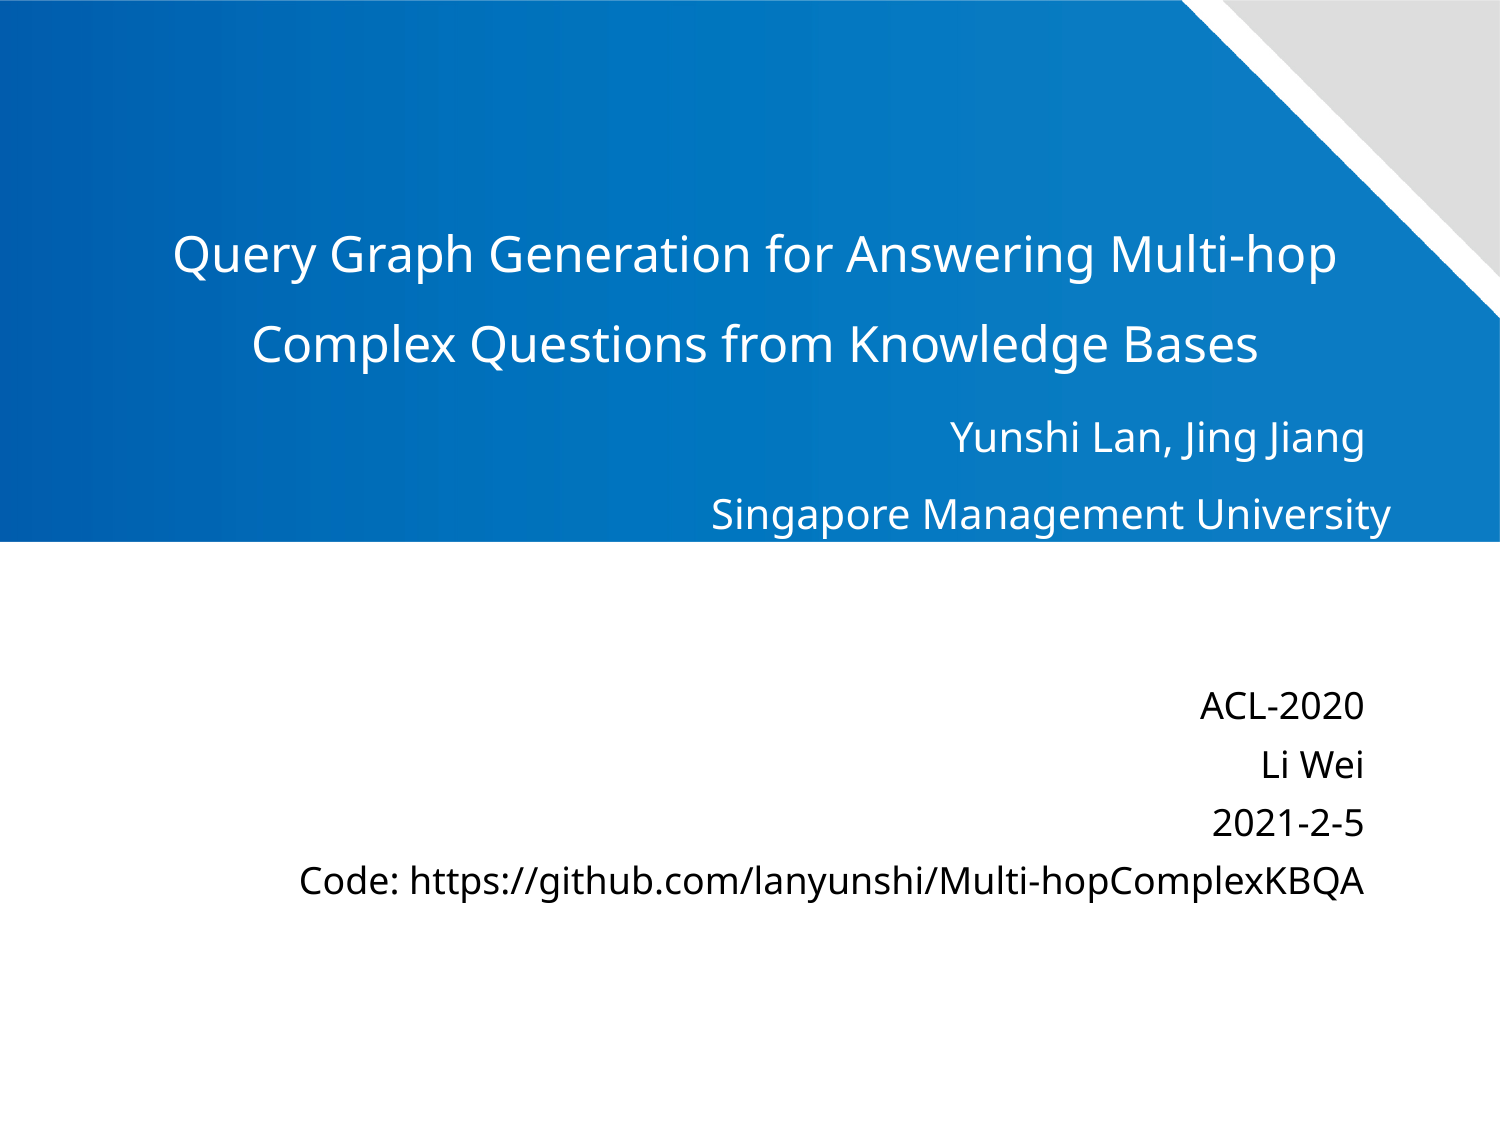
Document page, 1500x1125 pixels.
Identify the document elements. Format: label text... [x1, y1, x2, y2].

text_box ACL-2020 Li Wei 2021-2-5 Code: https://github.com/lanyunshi/Multi-hopComplexKBQA [127, 603, 1380, 910]
picture [0, 0, 1500, 1125]
title Query Graph Generation for Answering Multi-hop Complex Questions from Knowledge Bases Yunshi Lan, Jing Jiang Singapore Management University [56, 196, 1455, 534]
